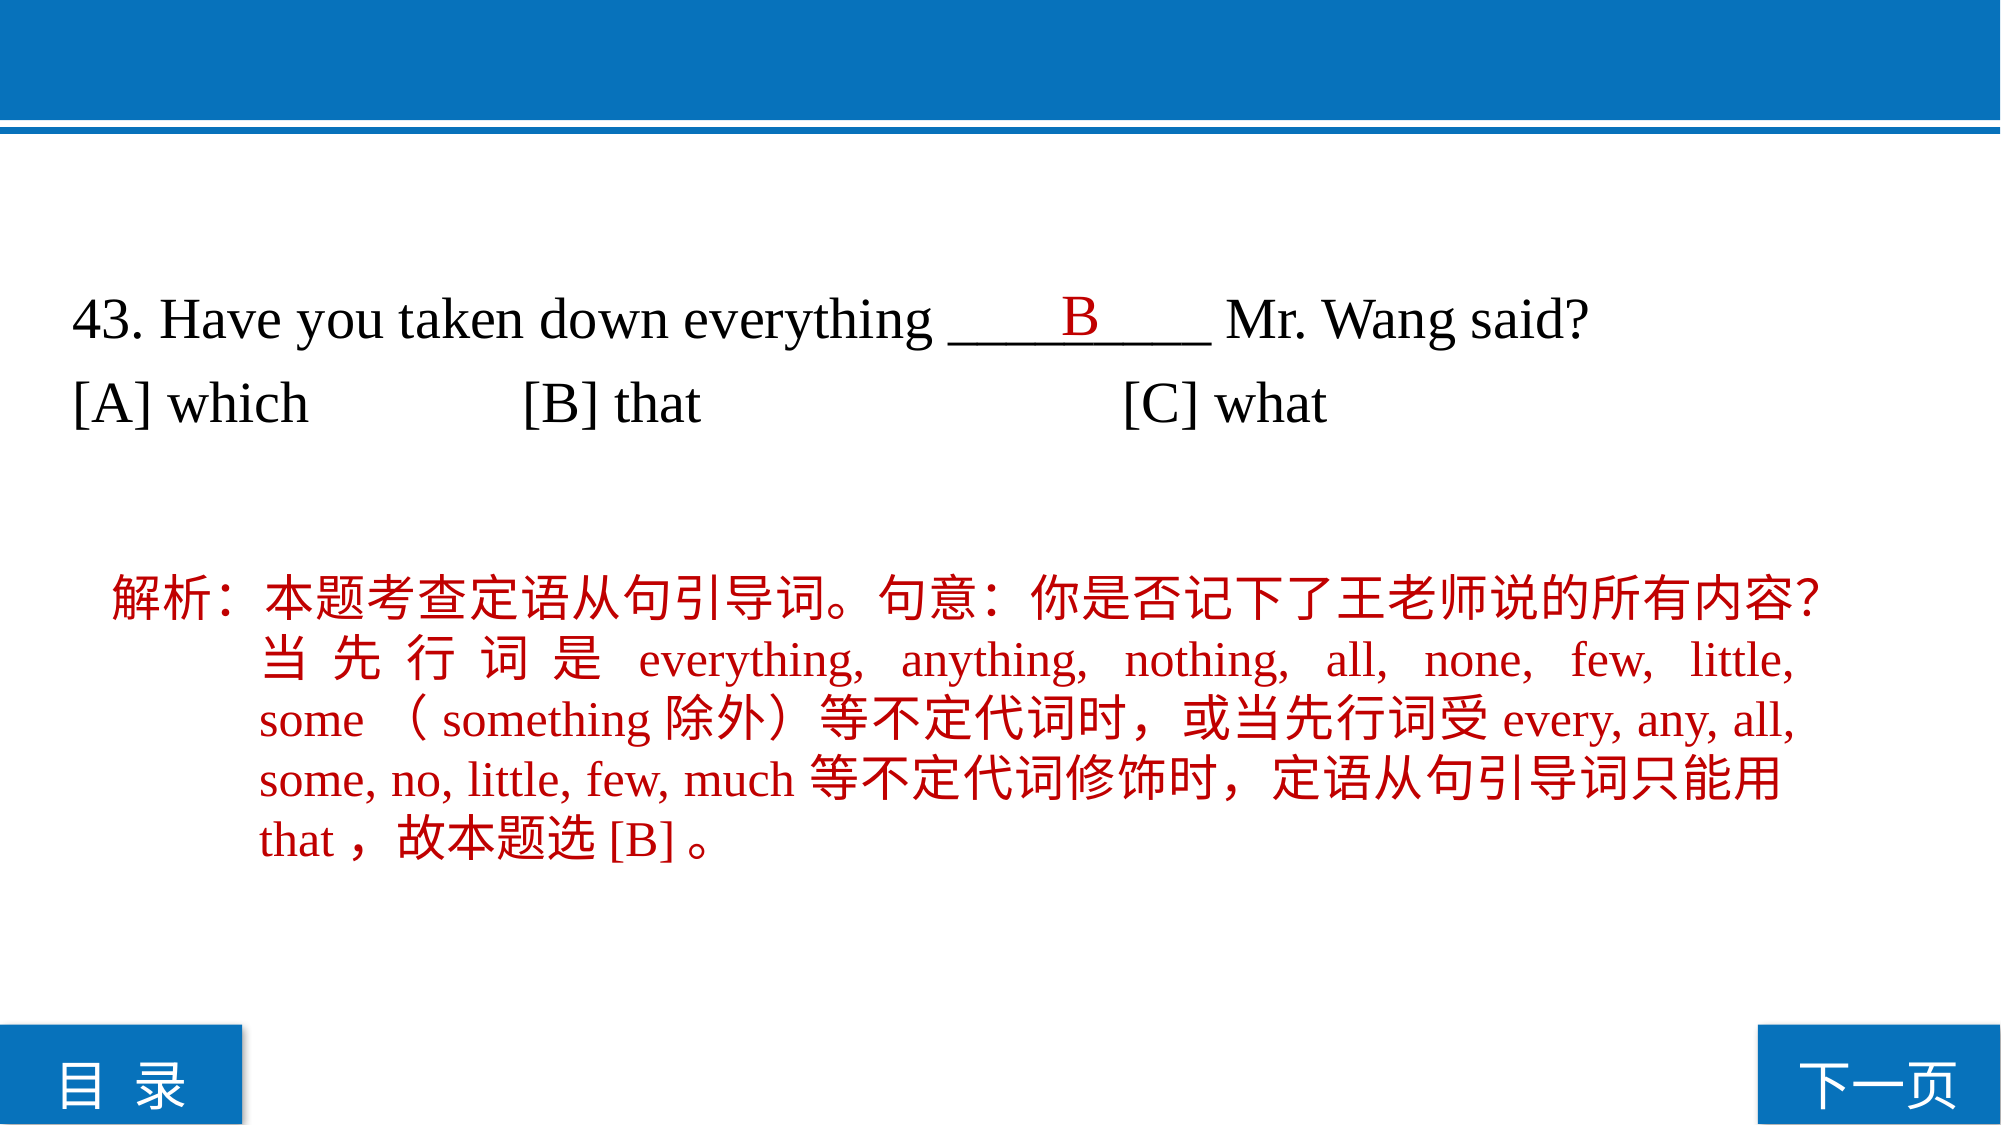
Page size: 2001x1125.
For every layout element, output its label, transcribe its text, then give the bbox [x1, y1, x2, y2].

text_box 43. Have you taken down everything _________ Mr. Wang said? [A] which [B] that [C] what [57, 259, 1667, 442]
text_box 解析：本题考查定语从句引导词。句意：你是否记下了王老师说的所有内容？当先行词是everything, anything, nothing, all, none, few, little, some（something除外）等不定代词时，或当先行词受every, any, all, some, no, little, few, much等不定代词修饰时，定语从句引导词只能用that，故本题选[B]。 [96, 558, 1811, 874]
text_box B [1007, 270, 1141, 355]
